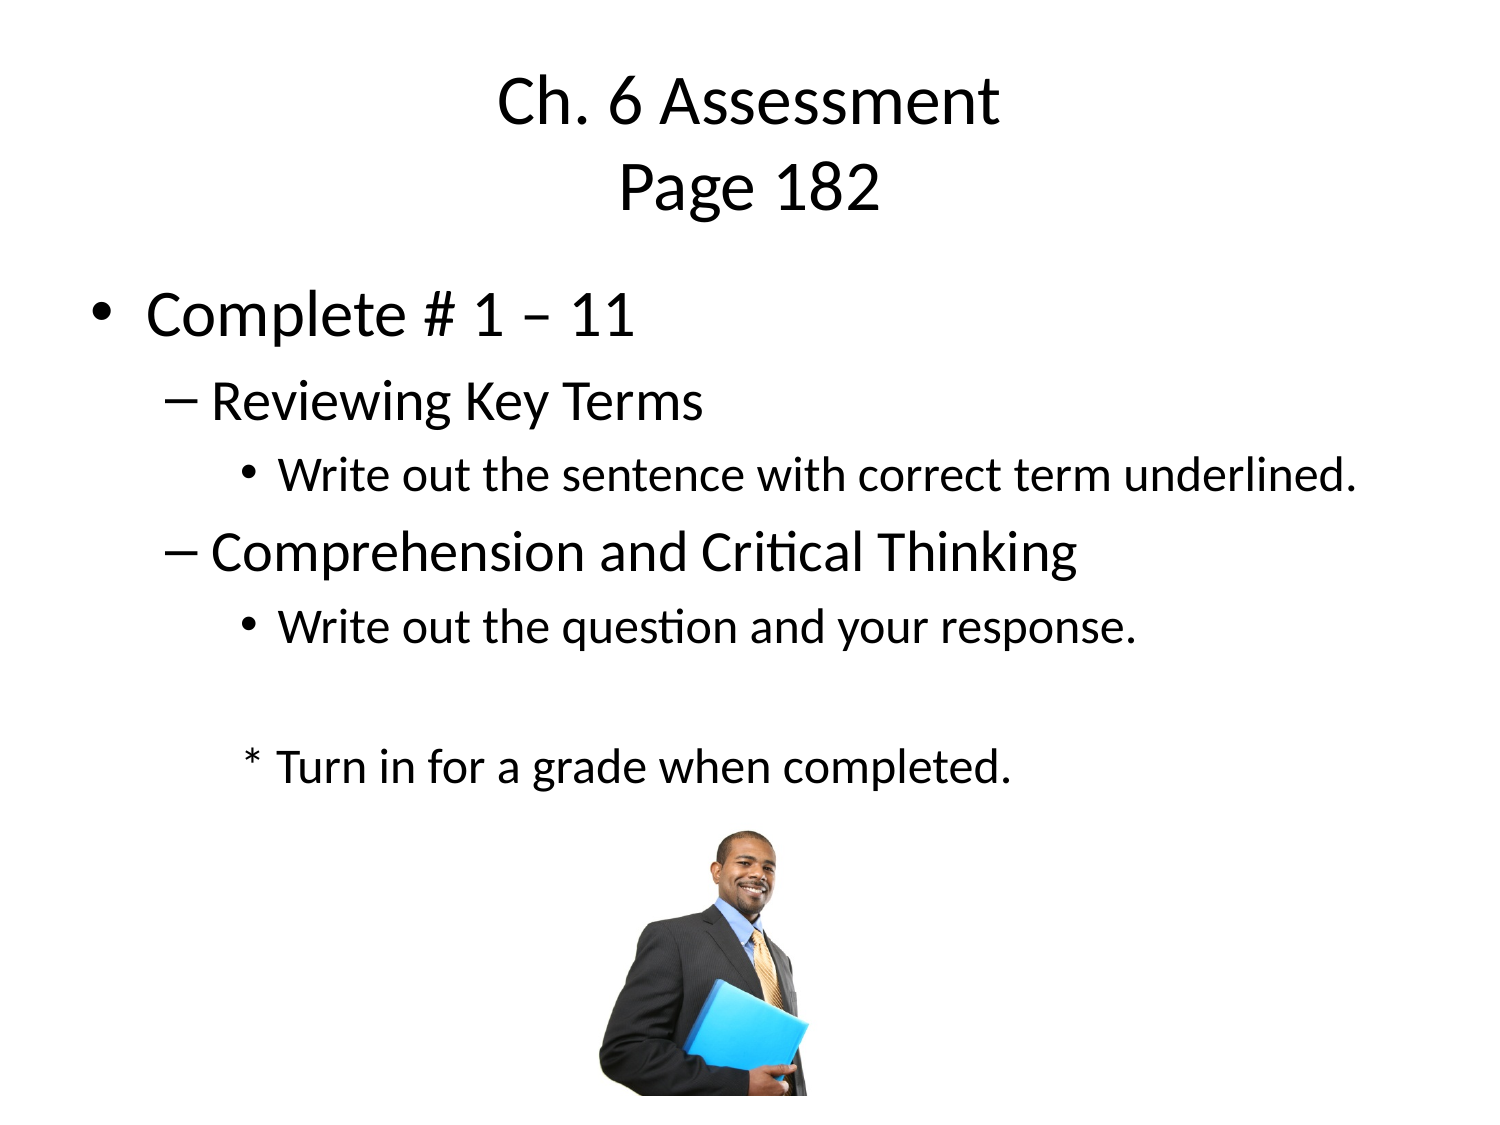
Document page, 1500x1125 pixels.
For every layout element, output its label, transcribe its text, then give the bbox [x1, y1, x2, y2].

list Complete # 1 – 11 Reviewing Key Terms Write out the sentence with correct term underlined. Comprehension and Critical Thinking Write out the question and your response. * Turn in for a grade when completed. [75, 262, 1425, 1005]
title Ch. 6 Assessment Page 182 [75, 45, 1425, 233]
picture [587, 812, 866, 1096]
